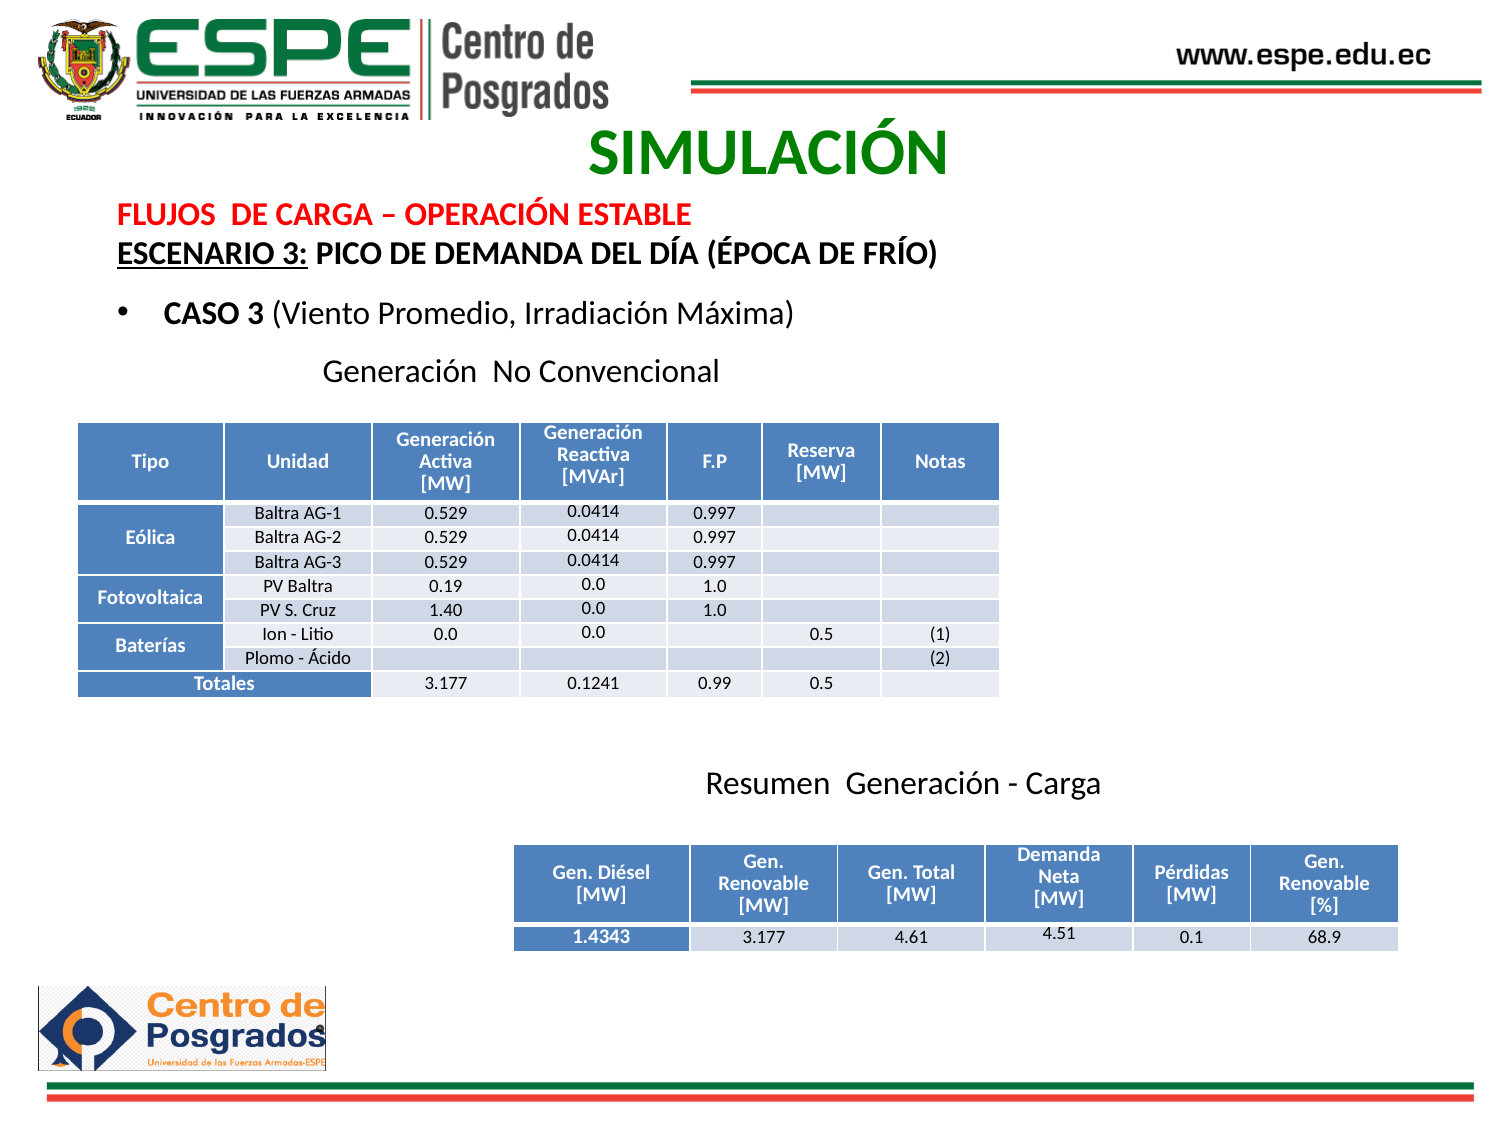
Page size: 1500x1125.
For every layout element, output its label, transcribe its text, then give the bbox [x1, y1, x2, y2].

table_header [691, 845, 837, 922]
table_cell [882, 576, 999, 598]
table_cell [1251, 927, 1398, 951]
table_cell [668, 505, 761, 526]
picture [37, 18, 609, 120]
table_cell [838, 927, 984, 951]
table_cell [668, 528, 761, 550]
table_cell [373, 576, 519, 598]
table_header Generación Activa [MW] [373, 423, 519, 500]
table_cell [373, 672, 519, 697]
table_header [1251, 845, 1398, 922]
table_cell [521, 648, 666, 670]
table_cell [668, 576, 761, 598]
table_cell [1134, 927, 1250, 951]
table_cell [373, 624, 519, 646]
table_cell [521, 505, 666, 526]
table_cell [78, 576, 223, 622]
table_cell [78, 672, 371, 697]
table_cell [668, 648, 761, 670]
table_header Generación Reactiva [MVAr] [521, 423, 666, 500]
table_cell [521, 552, 666, 574]
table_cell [521, 624, 666, 646]
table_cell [691, 927, 837, 951]
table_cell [763, 576, 880, 598]
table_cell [882, 600, 999, 622]
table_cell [882, 672, 999, 697]
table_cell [882, 505, 999, 526]
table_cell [225, 600, 371, 622]
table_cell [225, 624, 371, 646]
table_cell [521, 528, 666, 550]
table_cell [882, 528, 999, 550]
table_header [838, 845, 984, 922]
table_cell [373, 600, 519, 622]
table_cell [225, 528, 371, 550]
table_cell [763, 672, 880, 697]
text_box Resumen Generación - Carga [690, 753, 1221, 809]
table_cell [763, 624, 880, 646]
table_header Reserva [MW] [763, 423, 880, 500]
text_box FLUJOS DE CARGA – OPERACIÓN ESTABLE ESCENARIO 3: PICO DE DEMANDA DEL DÍA (ÉPOCA DE FRÍO) [102, 184, 1436, 279]
text_box Generación No Convencional [307, 342, 838, 397]
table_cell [373, 528, 519, 550]
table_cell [882, 624, 999, 646]
table_header F.P [668, 423, 761, 500]
text_box SIMULACIÓN [261, 100, 1277, 184]
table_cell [373, 552, 519, 574]
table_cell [763, 528, 880, 550]
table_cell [373, 648, 519, 670]
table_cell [225, 648, 371, 670]
table_header Tipo [78, 423, 223, 500]
picture [690, 36, 1483, 120]
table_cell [78, 624, 223, 670]
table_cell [78, 505, 223, 574]
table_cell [668, 624, 761, 646]
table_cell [514, 927, 689, 951]
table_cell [668, 672, 761, 697]
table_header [882, 423, 999, 500]
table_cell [668, 552, 761, 574]
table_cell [225, 552, 371, 574]
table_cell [521, 576, 666, 598]
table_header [514, 845, 689, 922]
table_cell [763, 648, 880, 670]
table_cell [763, 505, 880, 526]
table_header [986, 845, 1132, 922]
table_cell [763, 552, 880, 574]
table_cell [668, 600, 761, 622]
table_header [1134, 845, 1250, 922]
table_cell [521, 600, 666, 622]
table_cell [521, 672, 666, 697]
picture [37, 986, 1500, 1122]
text_box CASO 3 (Viento Promedio, Irradiación Máxima) [102, 283, 1436, 339]
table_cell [986, 927, 1132, 951]
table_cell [763, 600, 880, 622]
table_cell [882, 552, 999, 574]
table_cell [225, 576, 371, 598]
table_header Unidad [225, 423, 371, 500]
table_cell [882, 648, 999, 670]
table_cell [225, 505, 371, 526]
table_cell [373, 505, 519, 526]
